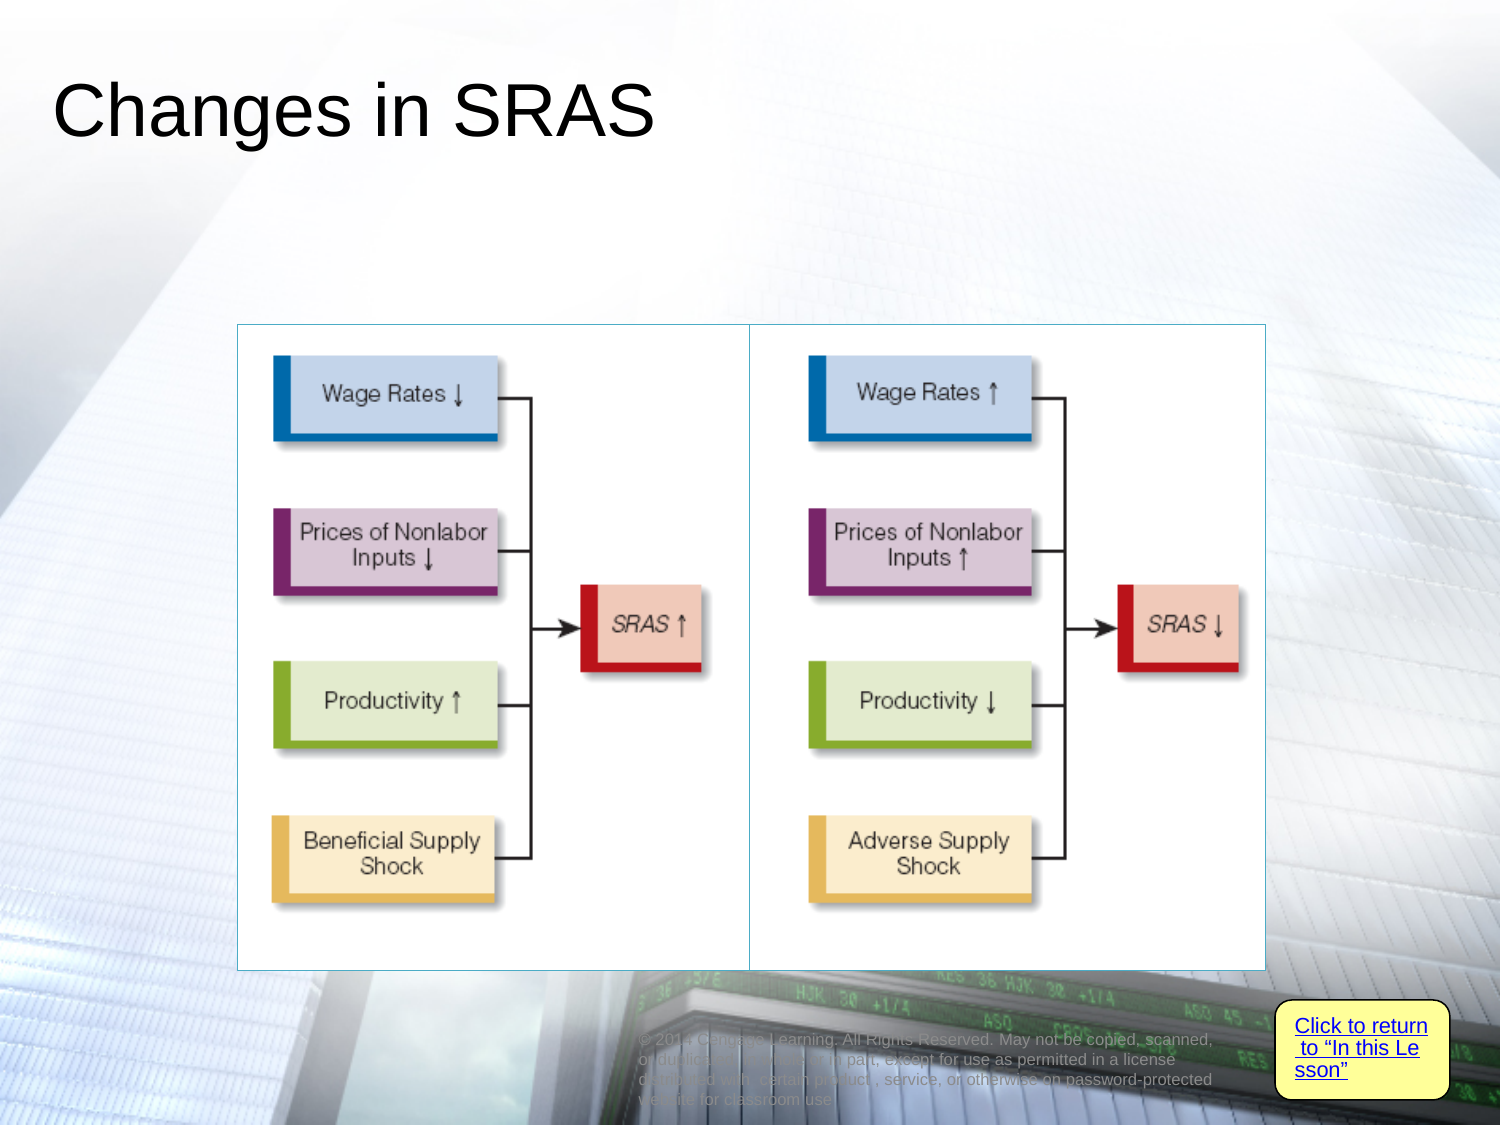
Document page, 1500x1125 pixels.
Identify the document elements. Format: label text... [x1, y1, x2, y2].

title Changes in SRAS [37, 12, 1463, 200]
text_box © 2014 Cengage Learning. All Rights Reserved. May not be copied, scanned, or duplicated, in whole or in part, except for use as permitted in a license distributed with certain product , service, or otherwise on password-protected website for classroom use [624, 1037, 1238, 1101]
picture [0, 0, 1500, 1125]
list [237, 324, 748, 970]
text_box Click to return to “In this Lesson” [1275, 999, 1450, 1100]
